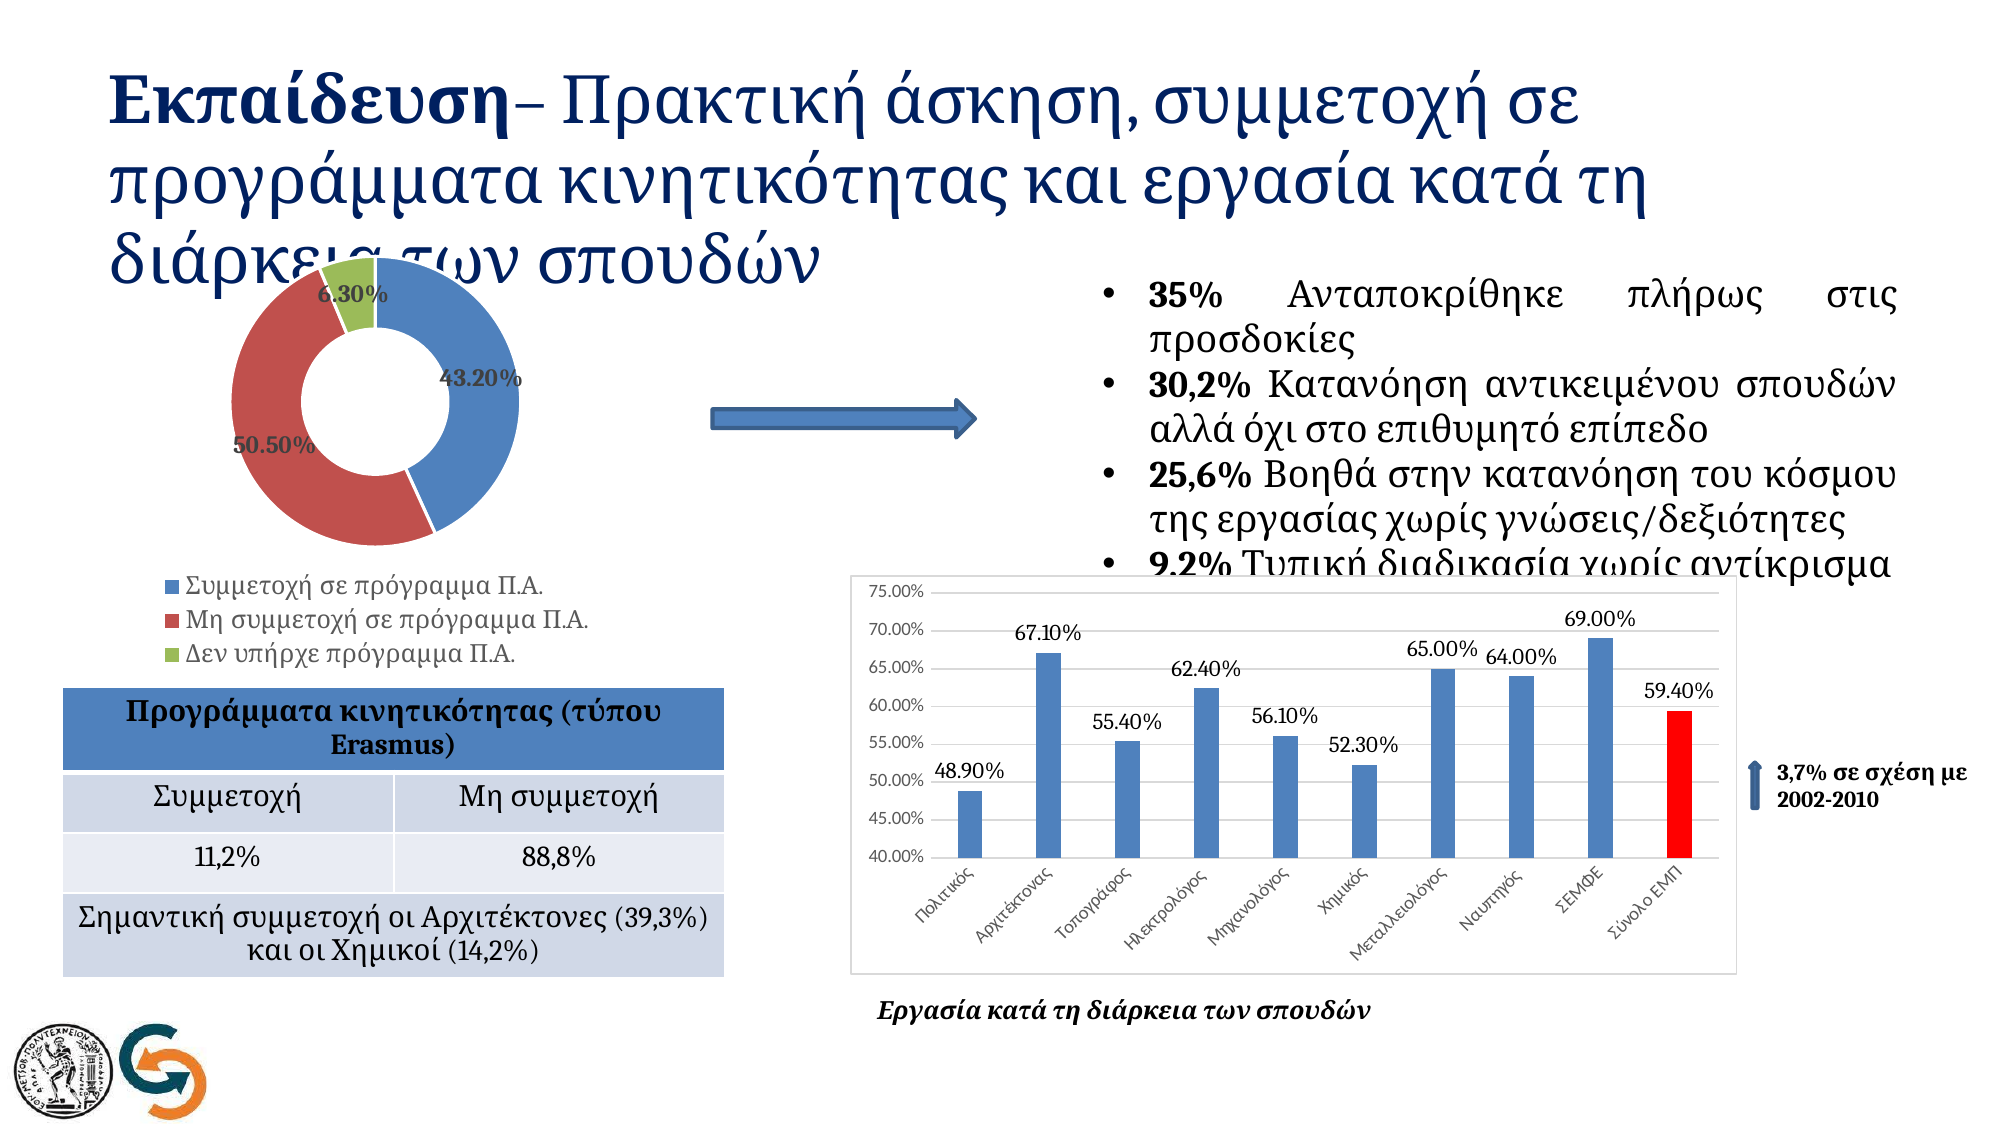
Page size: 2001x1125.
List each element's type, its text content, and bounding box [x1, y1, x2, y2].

text_box [1747, 760, 1762, 811]
text_box Εργασία κατά τη διάρκεια των σπουδών [862, 987, 1525, 1033]
text_box [710, 398, 978, 440]
text_box 3,7% σε σχέση με 2002-2010 [1762, 749, 2000, 820]
table_cell 11,2% [63, 834, 393, 892]
table_cell 88,8% [395, 834, 724, 892]
text_box Εκπαίδευση– Πρακτική άσκηση, συμμετοχή σε προγράμματα κινητικότητας και εργασία κατά τη διάρκεια των σπουδών [62, 49, 1925, 305]
table_header Προγράμματα κινητικότητας (τύπου Erasmus) [63, 688, 724, 770]
table_cell Μη συμμετοχή [395, 775, 724, 832]
picture [6, 1021, 217, 1124]
text_box 35% Ανταποκρίθηκε πλήρως στις προσδοκίες 30,2% Κατανόηση αντικειμένου σπουδών αλλά όχι στο επιθυμητό επίπεδο 25,6% Βοηθά στην κατανόηση του κόσμου της εργασίας χωρίς γνώσεις/δεξιότητες 9,2% Τυπική διαδικασία χωρίς αντίκρισμα [1087, 262, 1913, 728]
table_cell Σημαντική συμμετοχή οι Αρχιτέκτονες (39,3%) και οι Χημικοί (14,2%) [63, 894, 724, 977]
chart [49, 237, 704, 676]
chart [849, 574, 1738, 976]
table_cell Συμμετοχή [63, 775, 393, 832]
